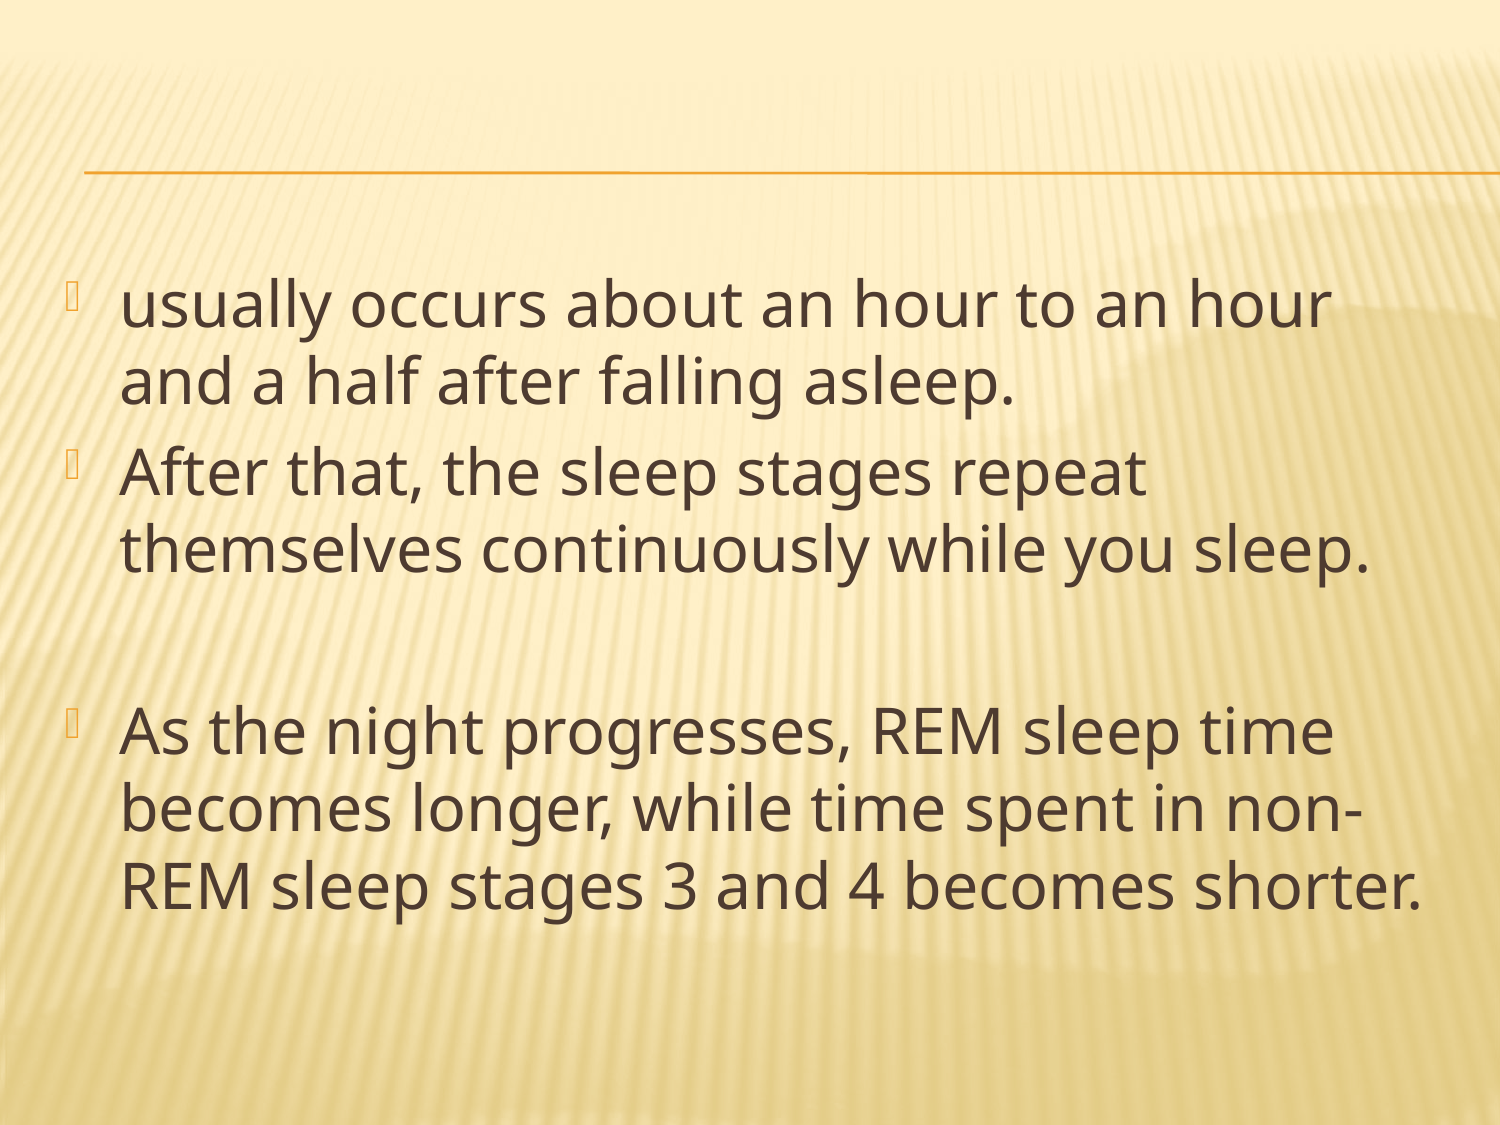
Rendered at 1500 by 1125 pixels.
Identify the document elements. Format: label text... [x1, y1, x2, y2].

list usually occurs about an hour to an hour and a half after falling asleep. After that, the sleep stages repeat themselves continuously while you sleep. As the night progresses, REM sleep time becomes longer, while time spent in non-REM sleep stages 3 and 4 becomes shorter. [50, 254, 1475, 998]
